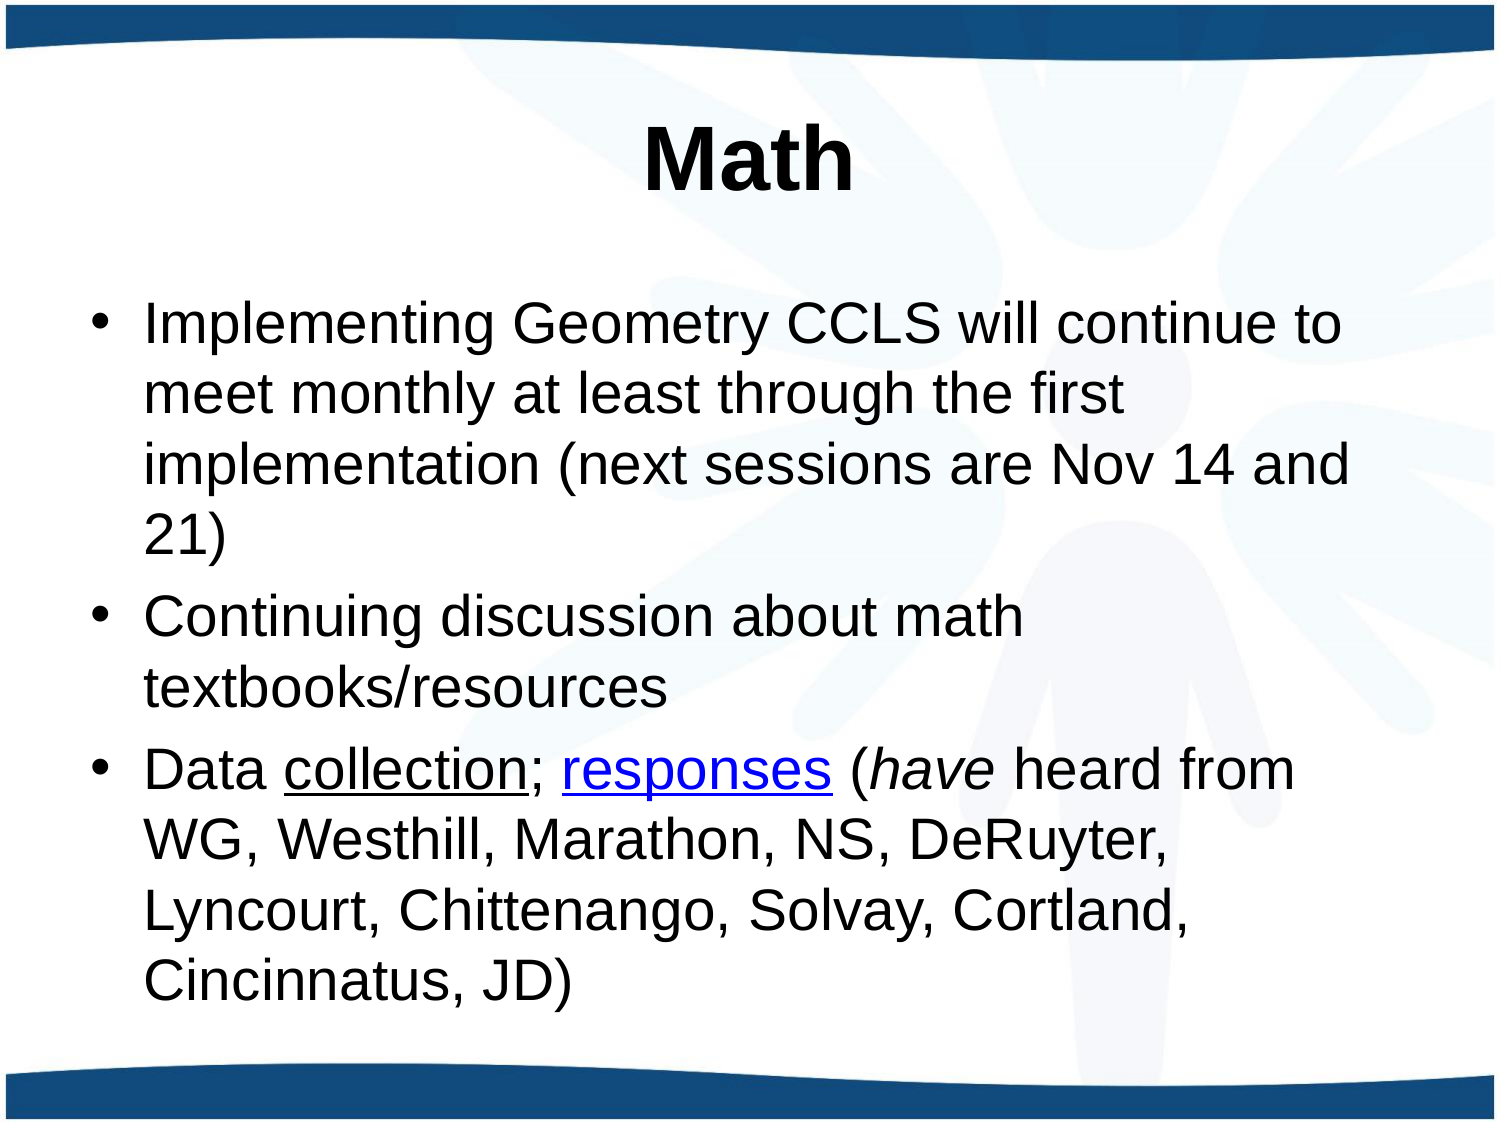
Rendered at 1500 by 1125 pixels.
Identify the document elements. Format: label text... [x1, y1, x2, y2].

title Math [75, 59, 1425, 248]
picture [0, 0, 1500, 1125]
list Implementing Geometry CCLS will continue to meet monthly at least through the first implementation (next sessions are Nov 14 and 21) Continuing discussion about math textbooks/resources Data collection; responses (have heard from WG, Westhill, Marathon, NS, DeRuyter, Lyncourt, Chittenango, Solvay, Cortland, Cincinnatus, JD) [75, 277, 1425, 1020]
